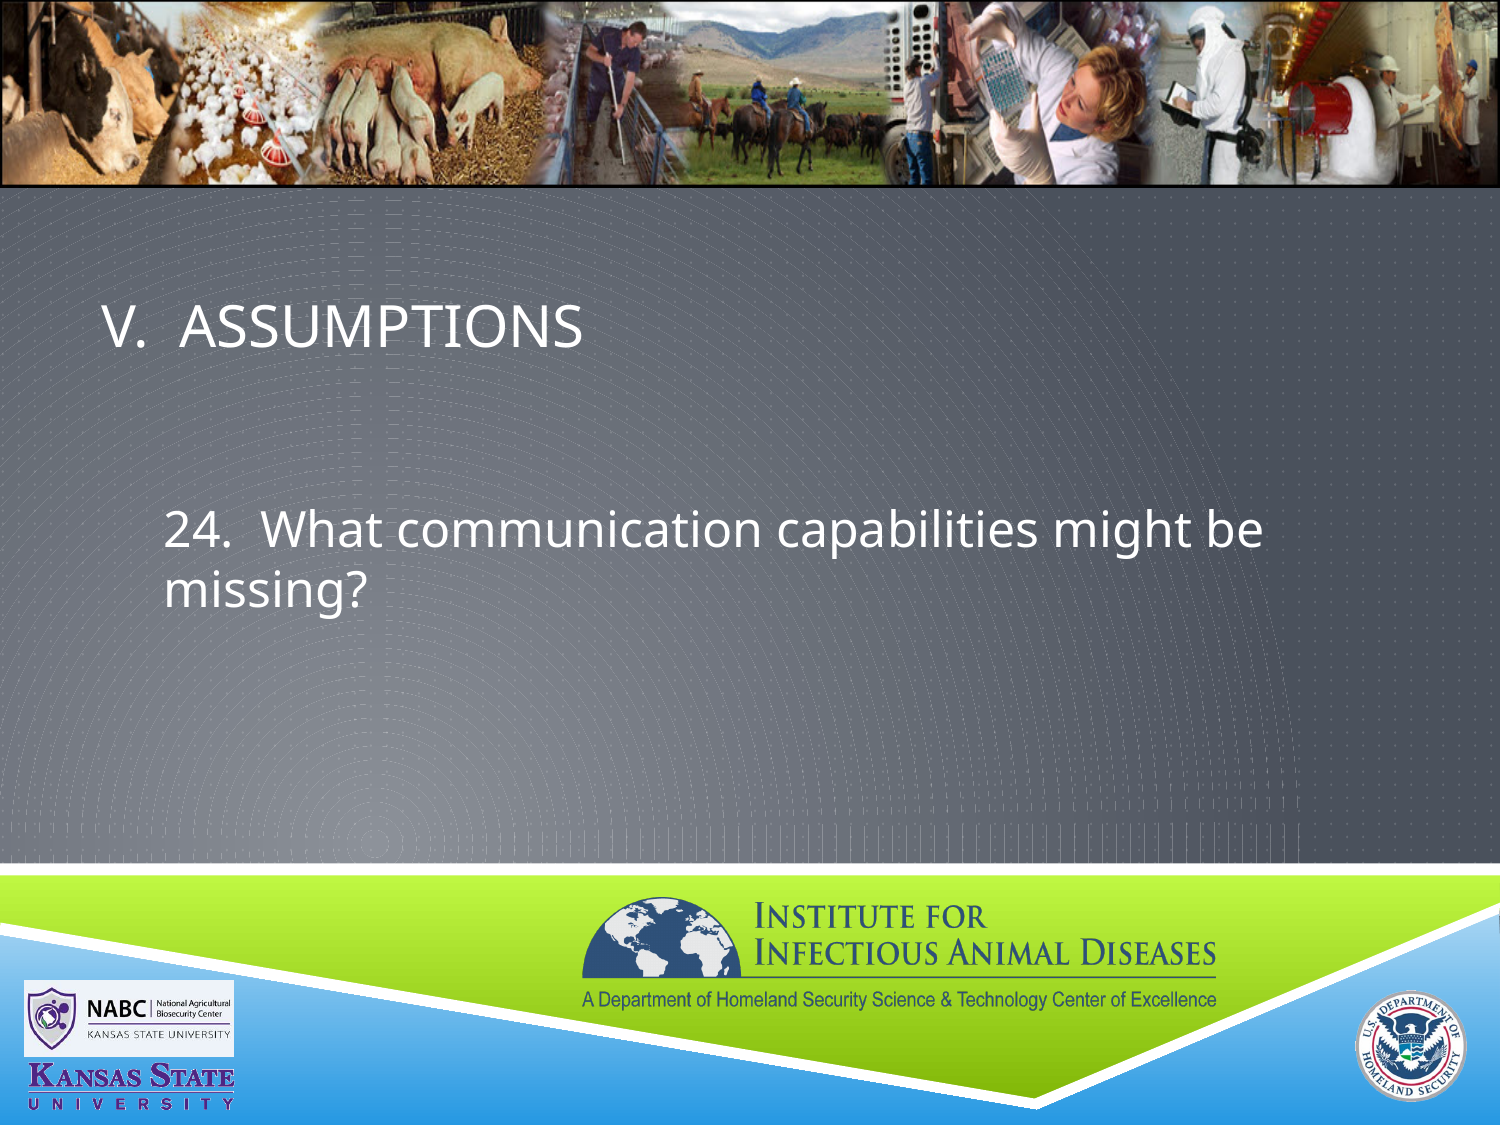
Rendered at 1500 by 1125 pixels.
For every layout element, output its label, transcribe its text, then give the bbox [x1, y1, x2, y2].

title V. ASSUMPTIONS [101, 230, 1377, 419]
list 24. What communication capabilities might be missing? [163, 361, 1439, 754]
picture [582, 897, 1217, 1013]
picture [0, 0, 1500, 188]
picture [9, 980, 254, 1119]
picture [1355, 990, 1467, 1102]
